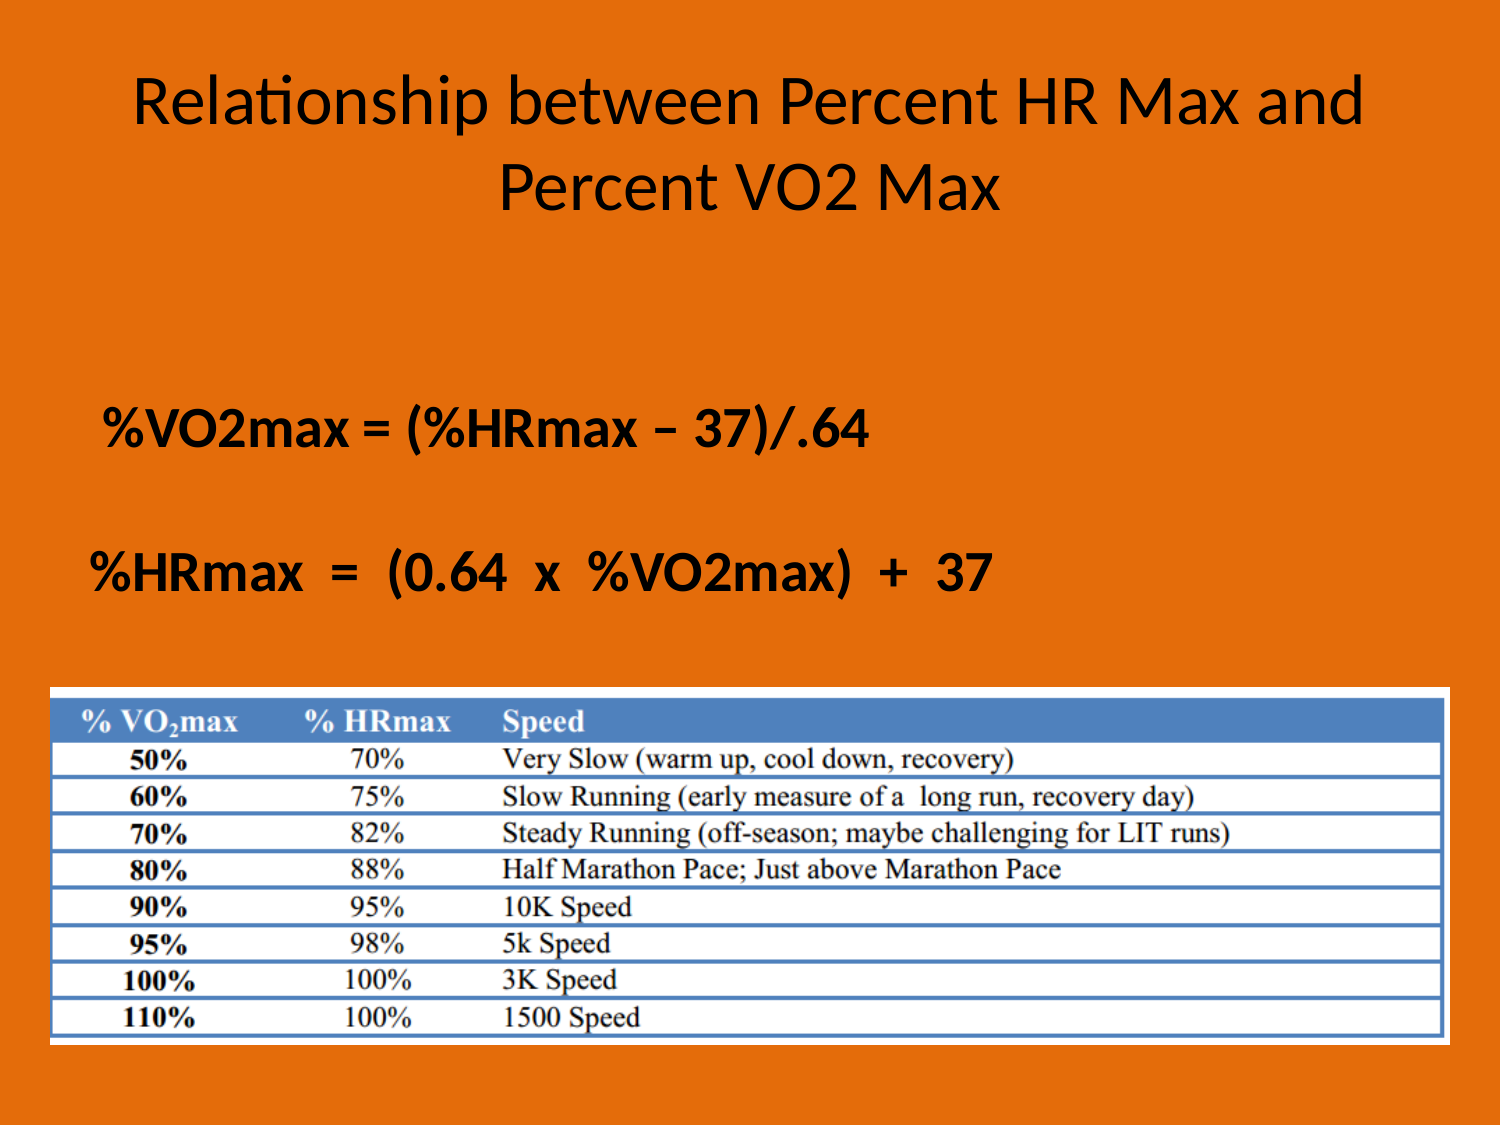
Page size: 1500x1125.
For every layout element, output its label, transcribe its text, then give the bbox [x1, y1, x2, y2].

title Relationship between Percent HR Max and Percent VO2 Max [75, 45, 1425, 233]
text_box %VO2max = (%HRmax – 37)/.64 [87, 382, 1058, 467]
text_box %HRmax = (0.64 x %VO2max) + 37 [75, 525, 1058, 611]
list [50, 687, 1450, 1045]
